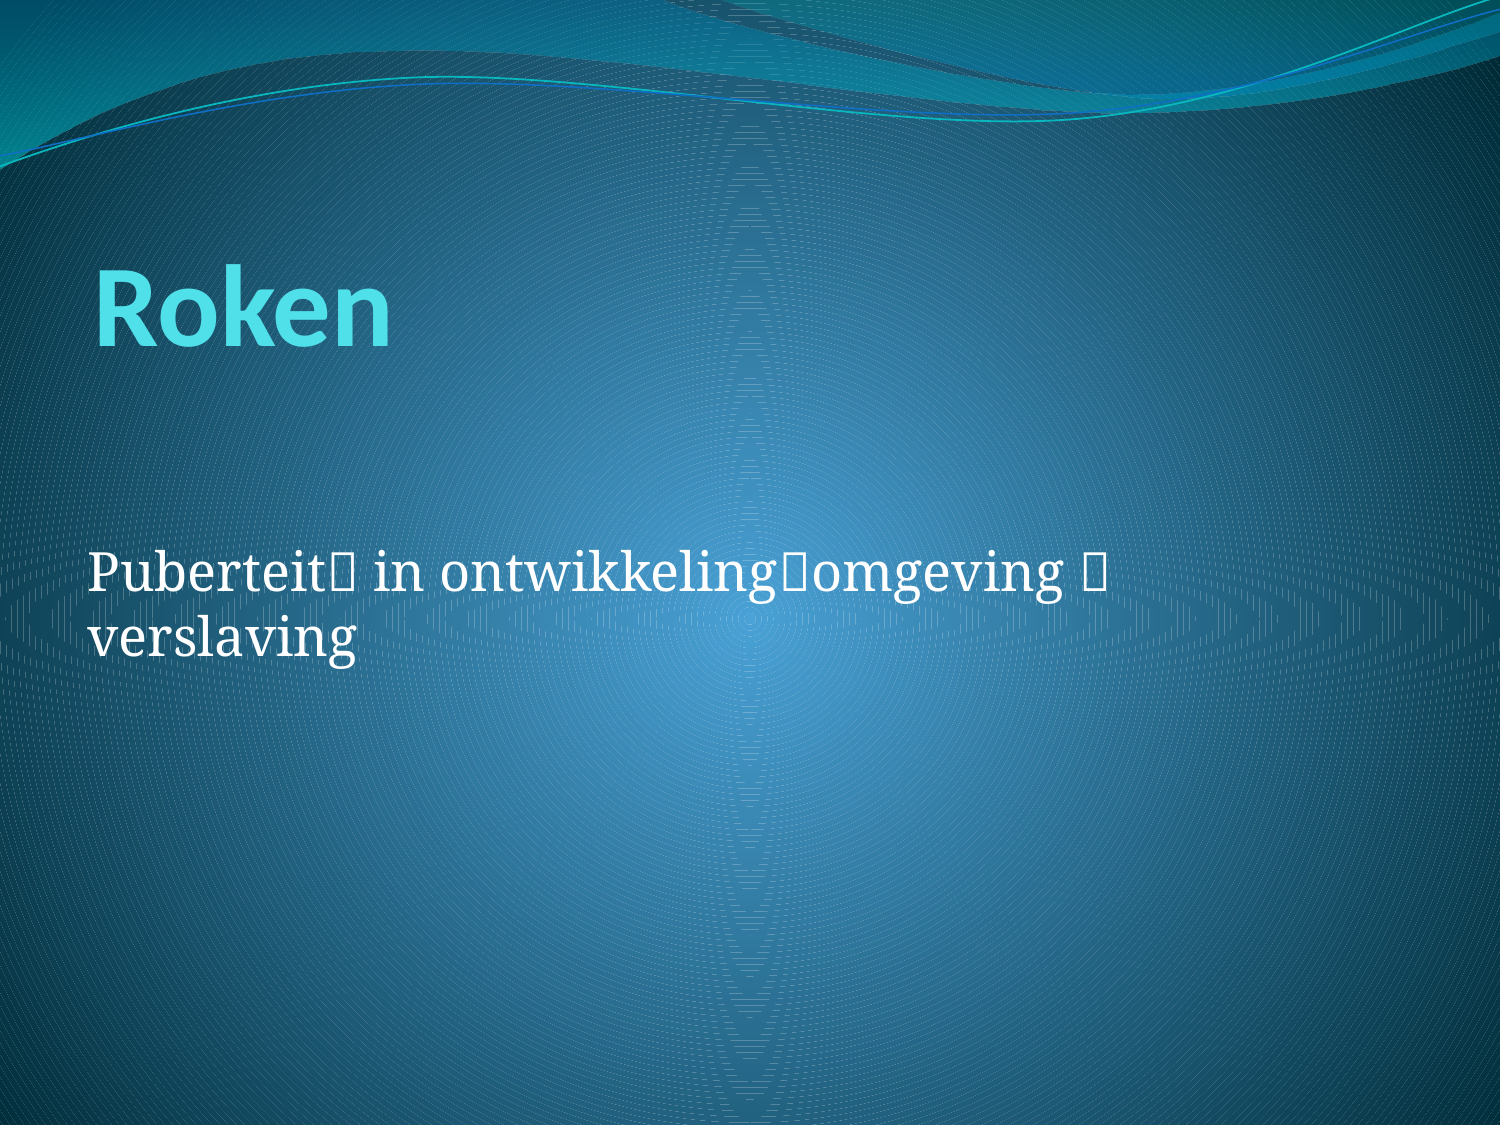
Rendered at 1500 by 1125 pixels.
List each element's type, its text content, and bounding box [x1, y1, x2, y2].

subtitle Puberteit in ontwikkelingomgeving  verslaving [87, 529, 1376, 818]
title Roken [93, 70, 1382, 371]
